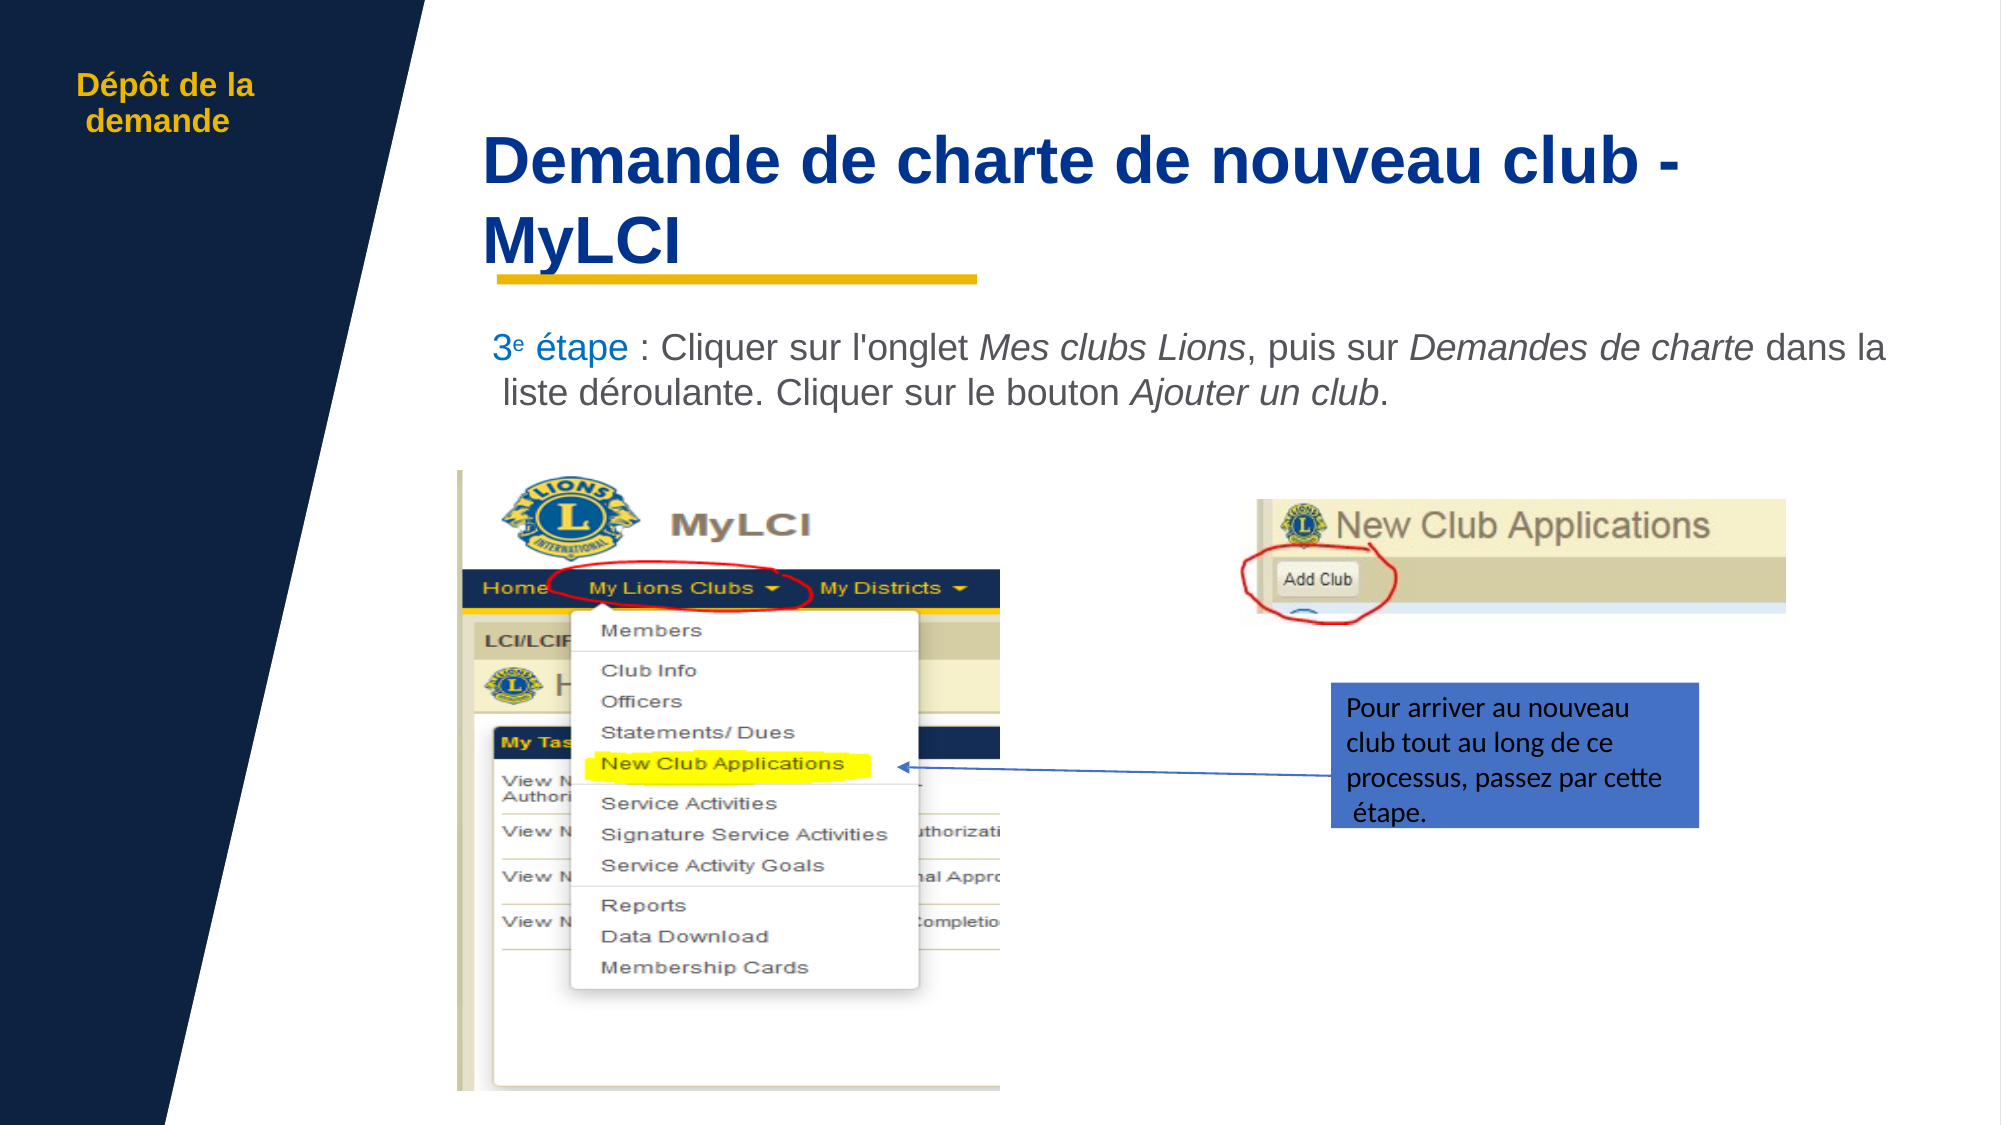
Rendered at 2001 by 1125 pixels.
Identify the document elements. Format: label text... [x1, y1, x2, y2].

title Demande de charte de nouveau club - MyLCI [185, 114, 1815, 305]
text_box [164, 0, 2000, 1125]
text_box Dépôt de la demande [74, 60, 258, 140]
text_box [456, 274, 1787, 1091]
text_box 3e étape : Cliquer sur l'onglet Mes clubs Lions, puis sur Demandes de charte dans la liste déroulante. Cliquer sur le bouton Ajouter un club. [1791, 321, 1899, 414]
